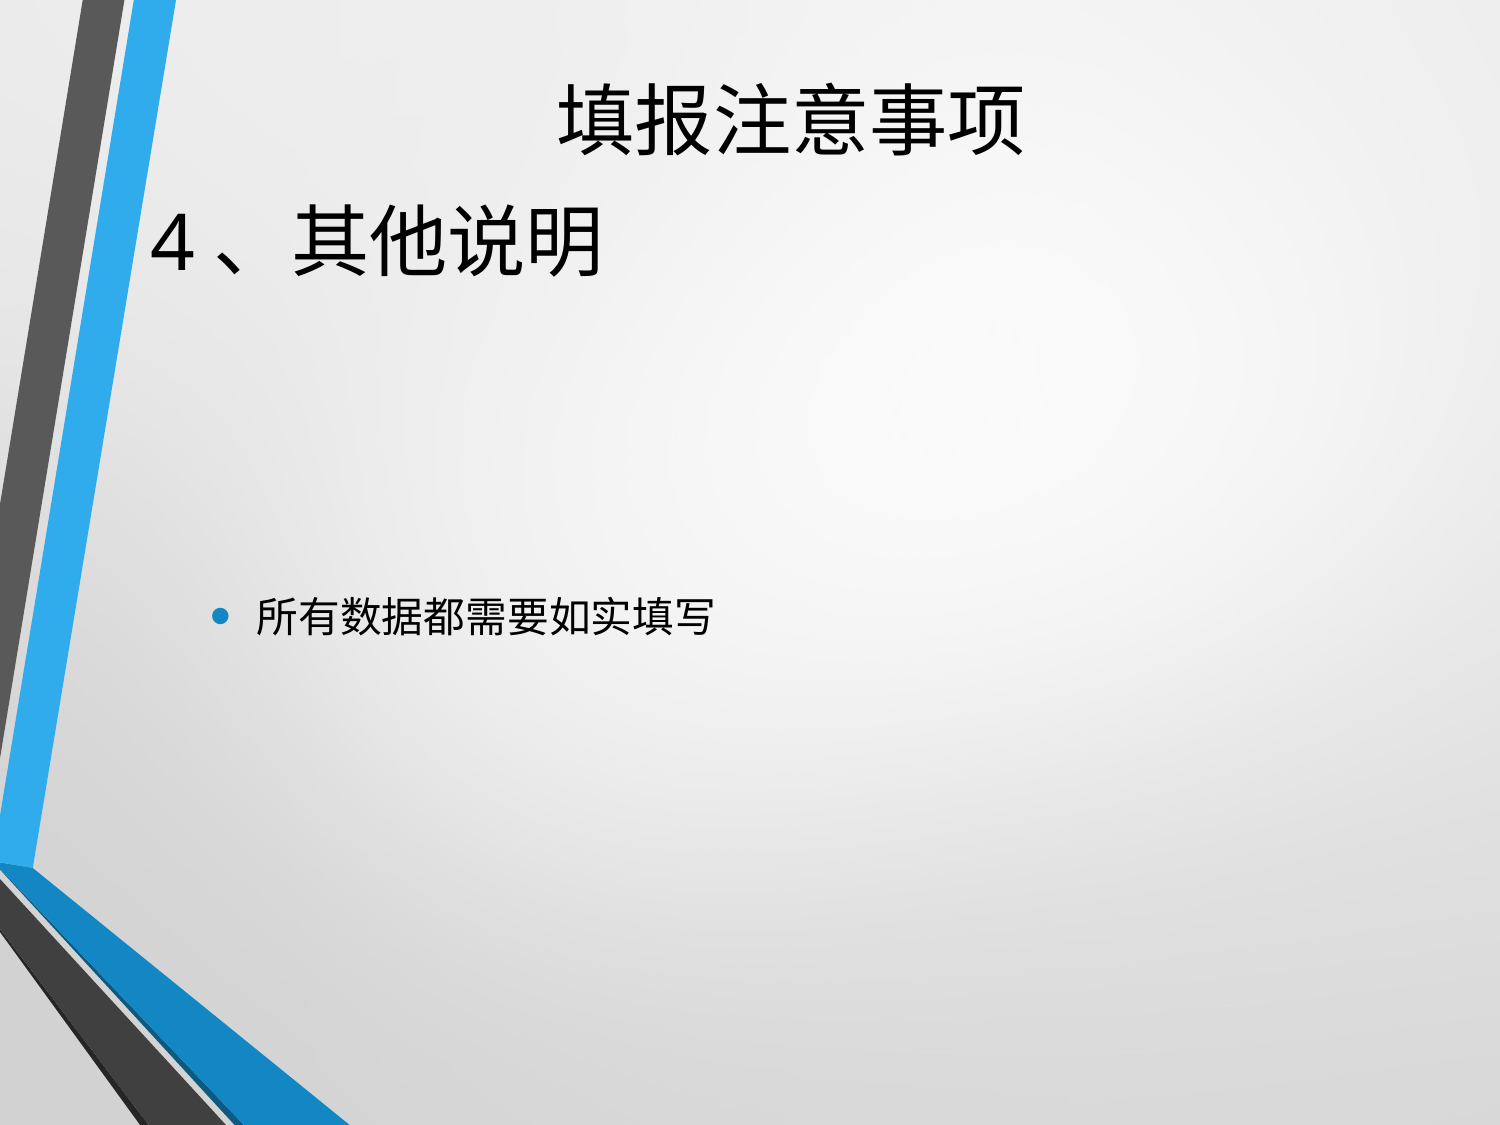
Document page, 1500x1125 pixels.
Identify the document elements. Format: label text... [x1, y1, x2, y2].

title 填报注意事项 [159, 63, 1424, 173]
text_box 所有数据都需要如实填写 [194, 302, 1382, 929]
text_box 4、其他说明 [135, 184, 1400, 294]
